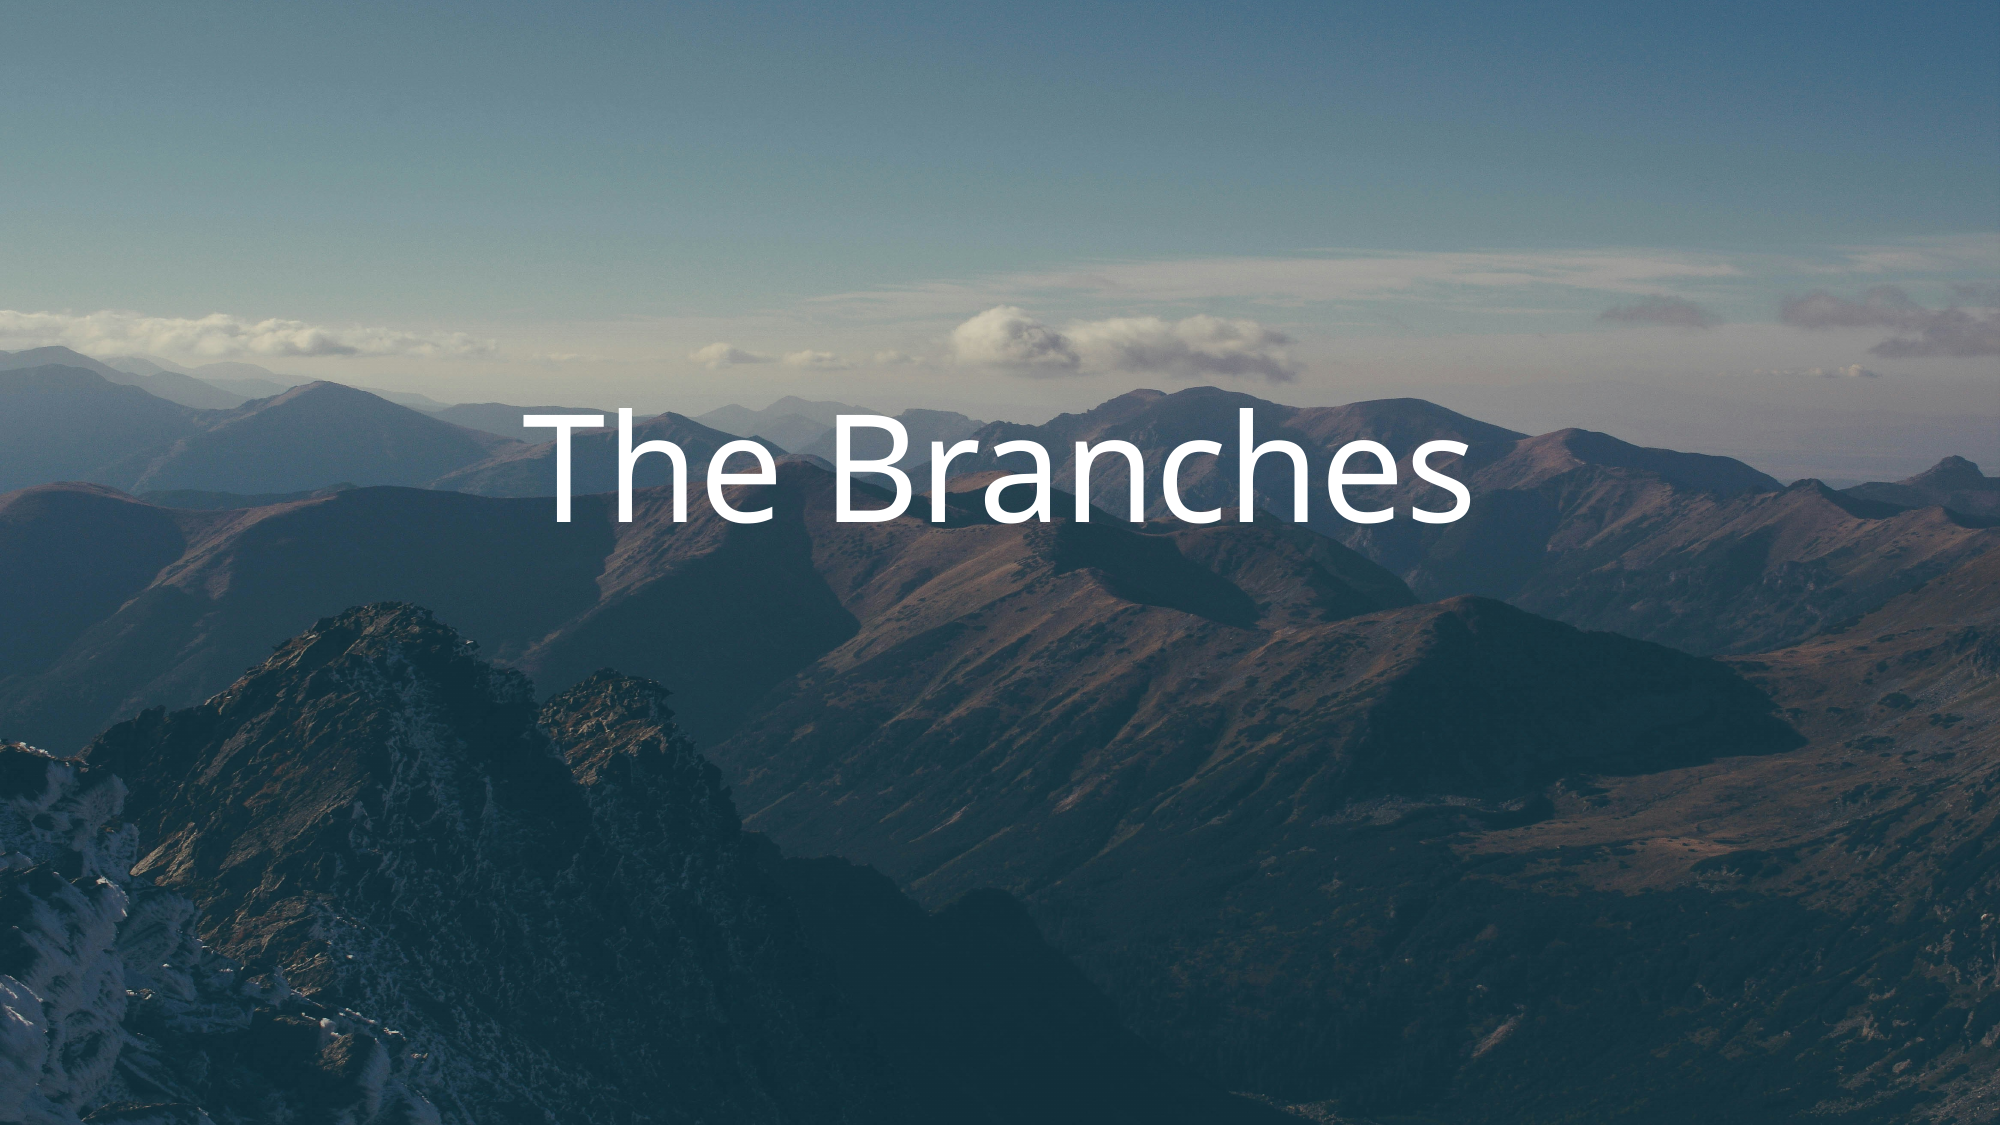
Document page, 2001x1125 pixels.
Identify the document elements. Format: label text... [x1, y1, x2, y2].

text_box The Branches [315, 365, 1685, 561]
picture [0, 0, 2000, 1125]
